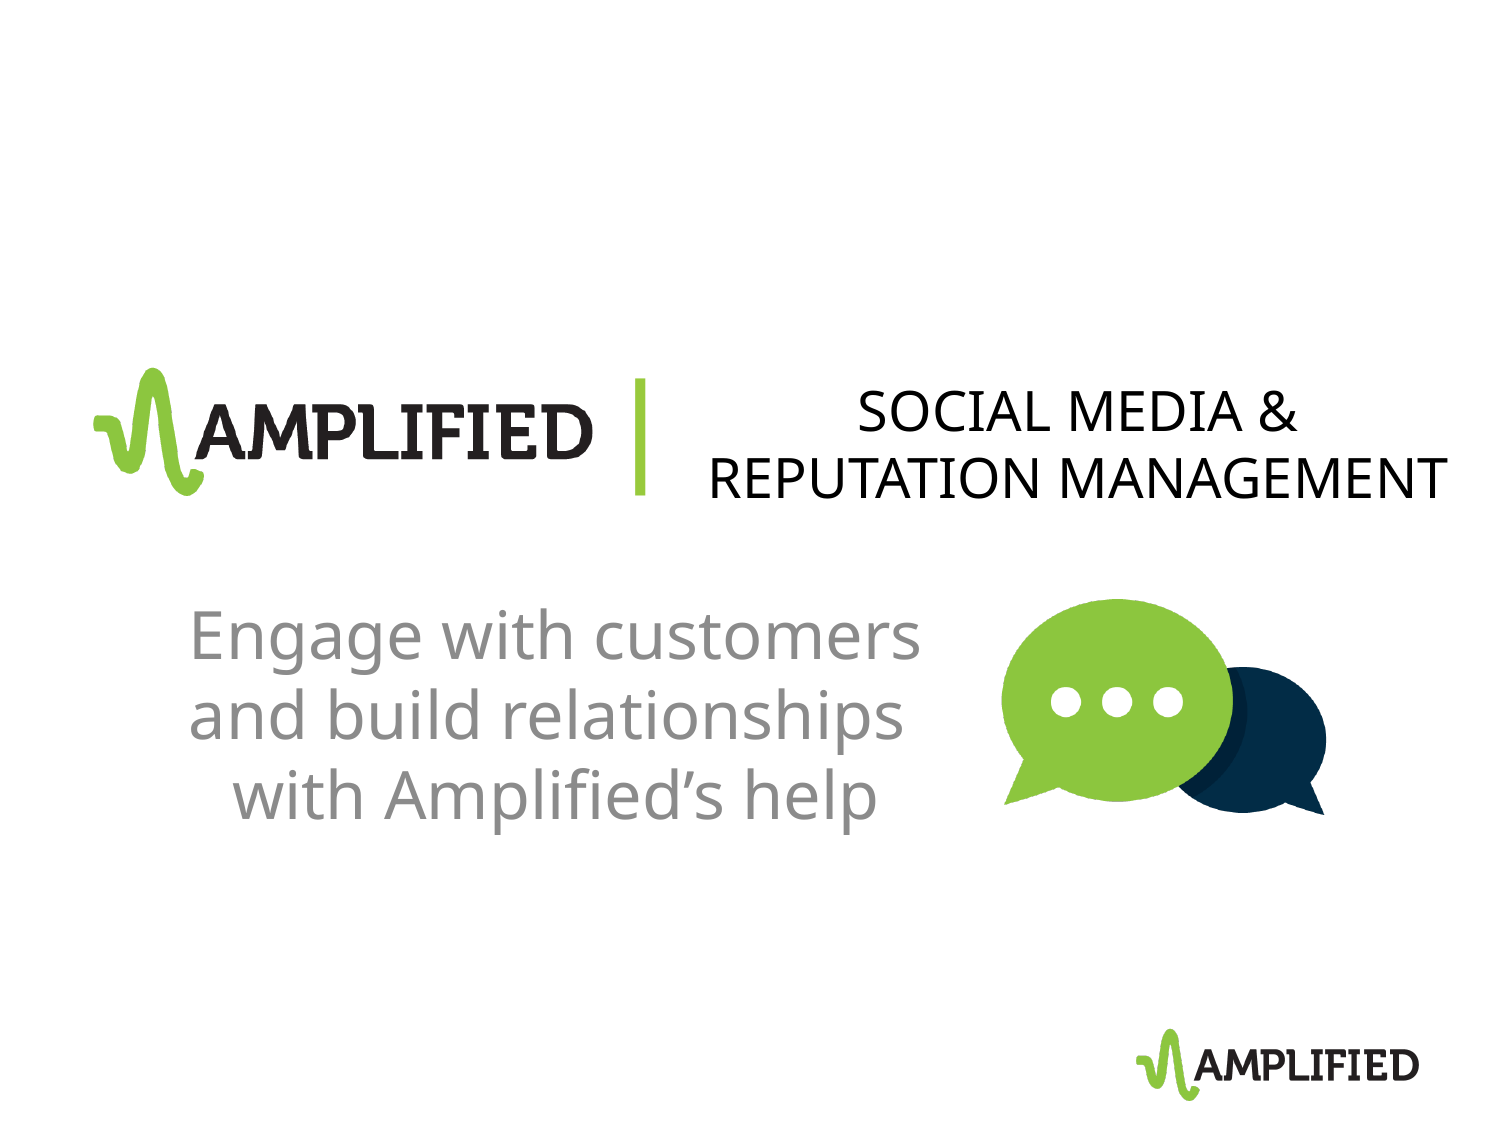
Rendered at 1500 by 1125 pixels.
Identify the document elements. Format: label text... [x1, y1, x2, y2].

picture [999, 599, 1328, 815]
picture [1112, 1004, 1444, 1125]
title SOCIAL MEDIA & REPUTATION MANAGEMENT [672, 348, 1486, 538]
subtitle Engage with customers and build relationships with Amplified’s help [75, 584, 1038, 873]
picture [50, 324, 637, 538]
